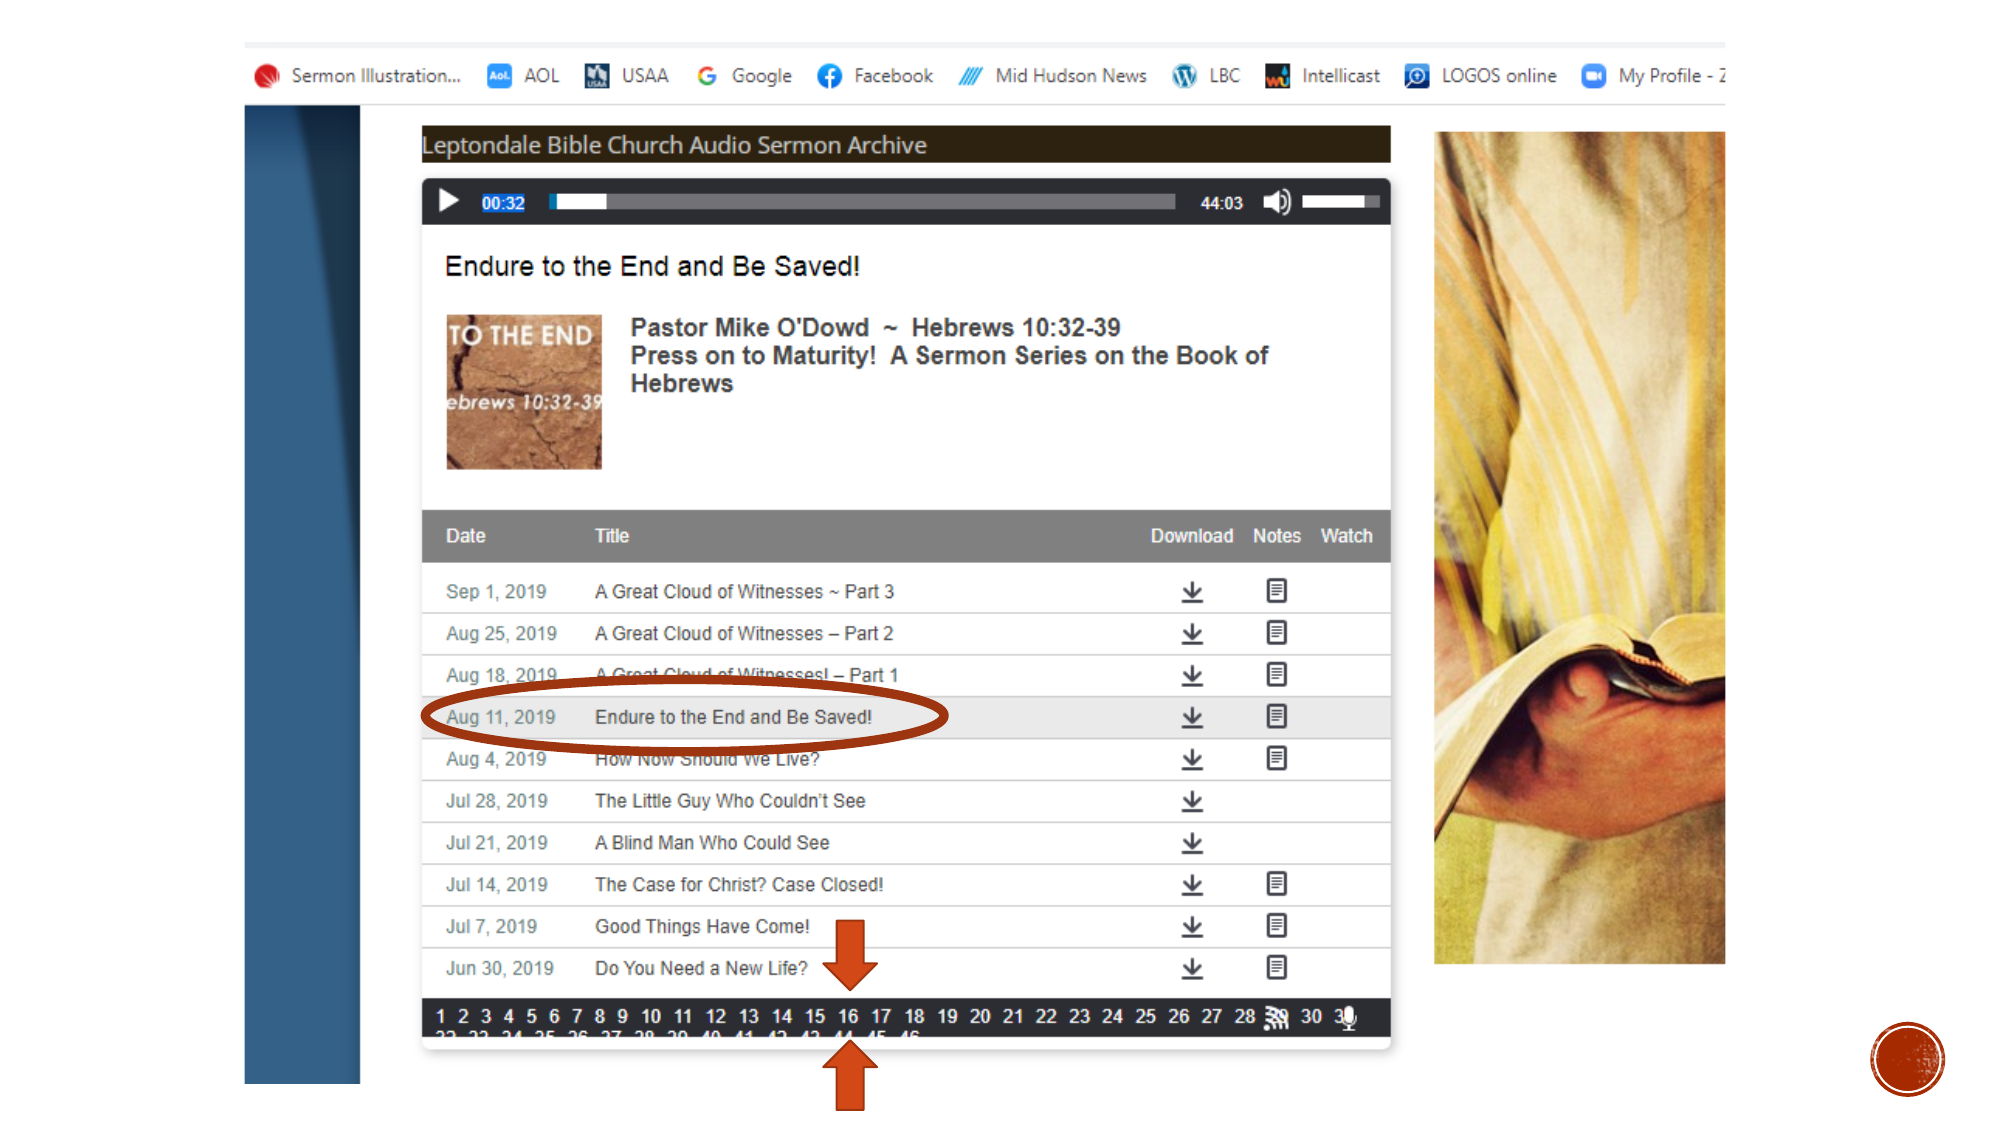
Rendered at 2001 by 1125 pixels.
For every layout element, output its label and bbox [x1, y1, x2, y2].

text_box [835, 1085, 865, 1111]
picture [244, 42, 1726, 1084]
